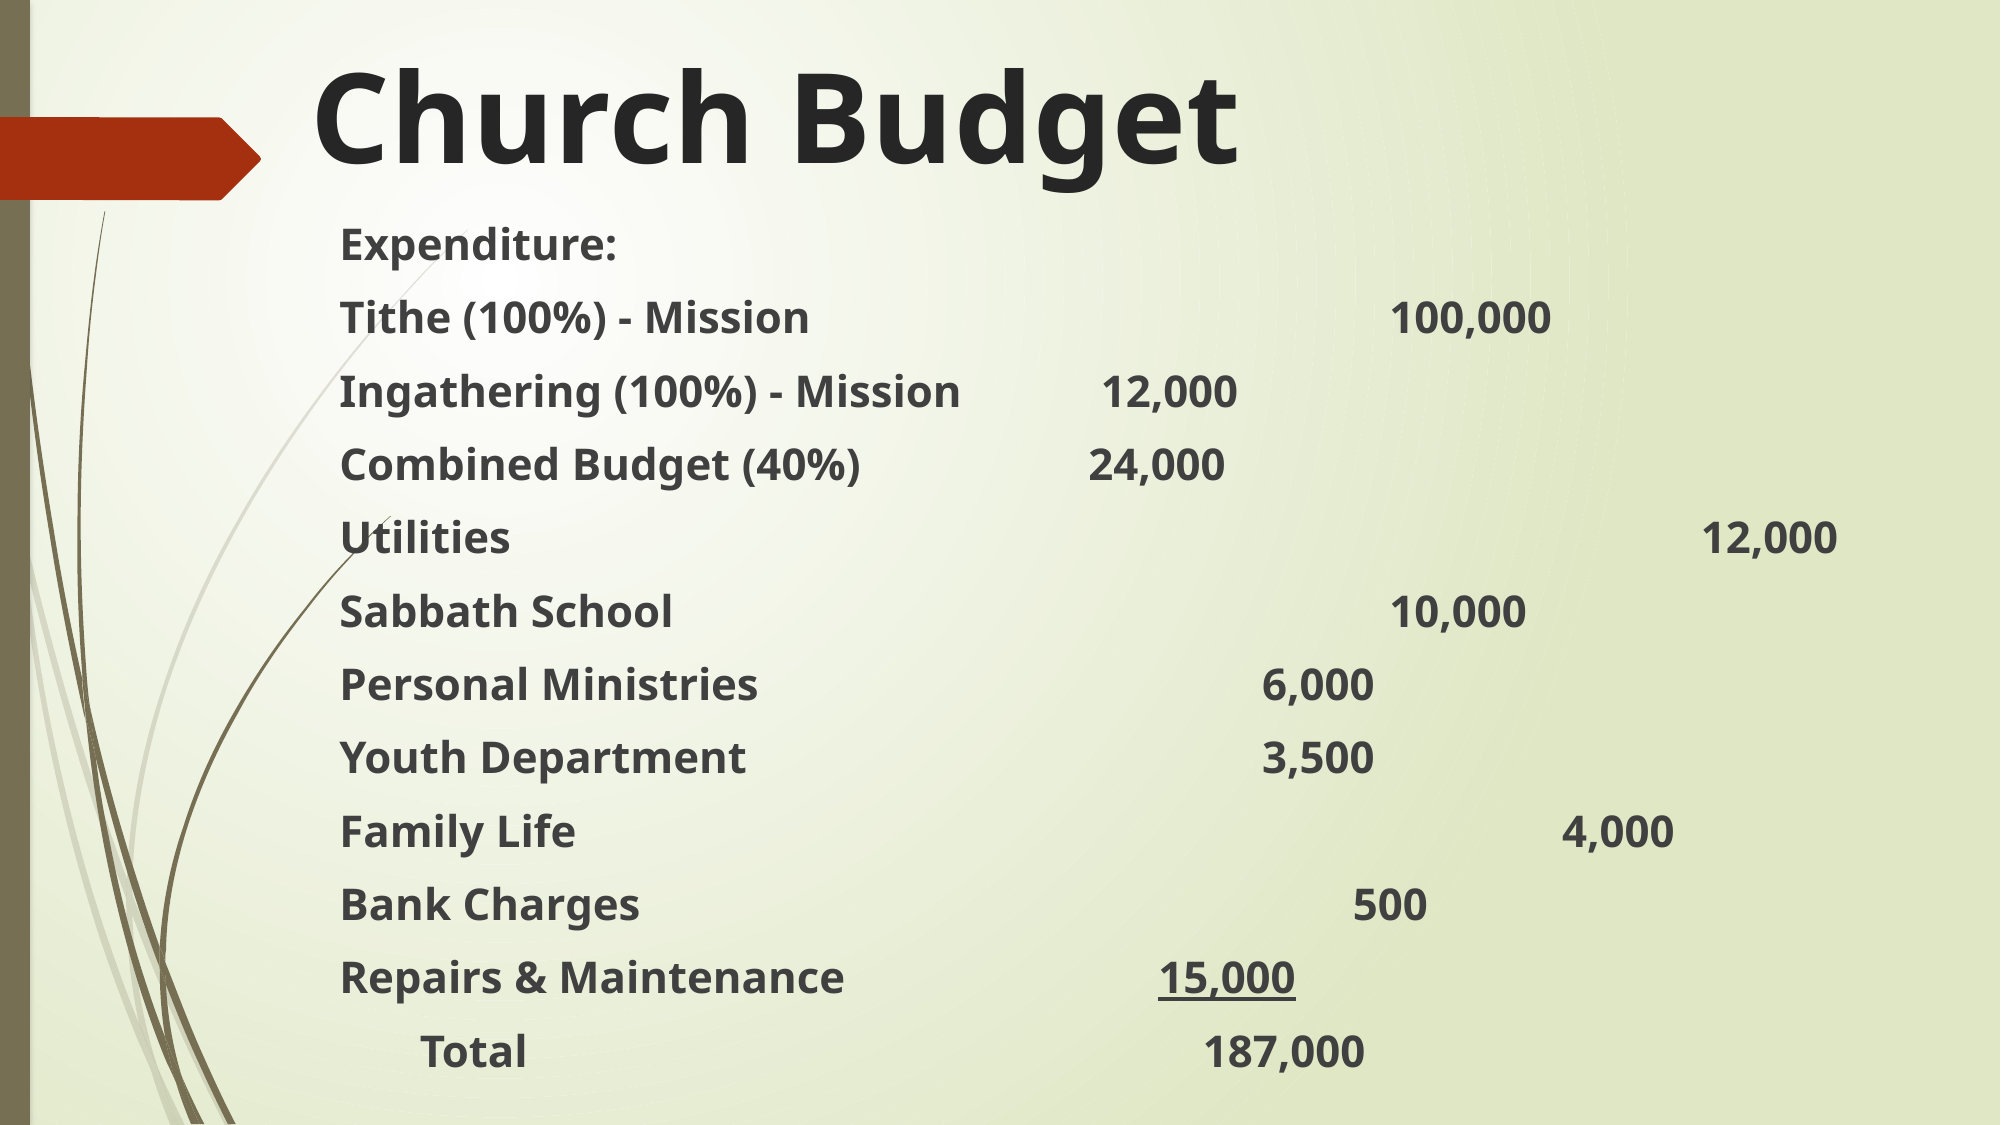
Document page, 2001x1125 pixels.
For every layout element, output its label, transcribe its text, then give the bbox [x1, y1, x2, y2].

title Church Budget [295, 30, 1946, 231]
list Expenditure: Tithe (100%) - Mission 100,000 Ingathering (100%) - Mission 12,000 Combined Budget (40%) 24,000 Utilities 12,000 Sabbath School 10,000 Personal Ministries 6,000 Youth Department 3,500 Family Life 4,000 Bank Charges 500 Repairs & Maintenance 15,000 Total 187,000 [324, 209, 1946, 1108]
